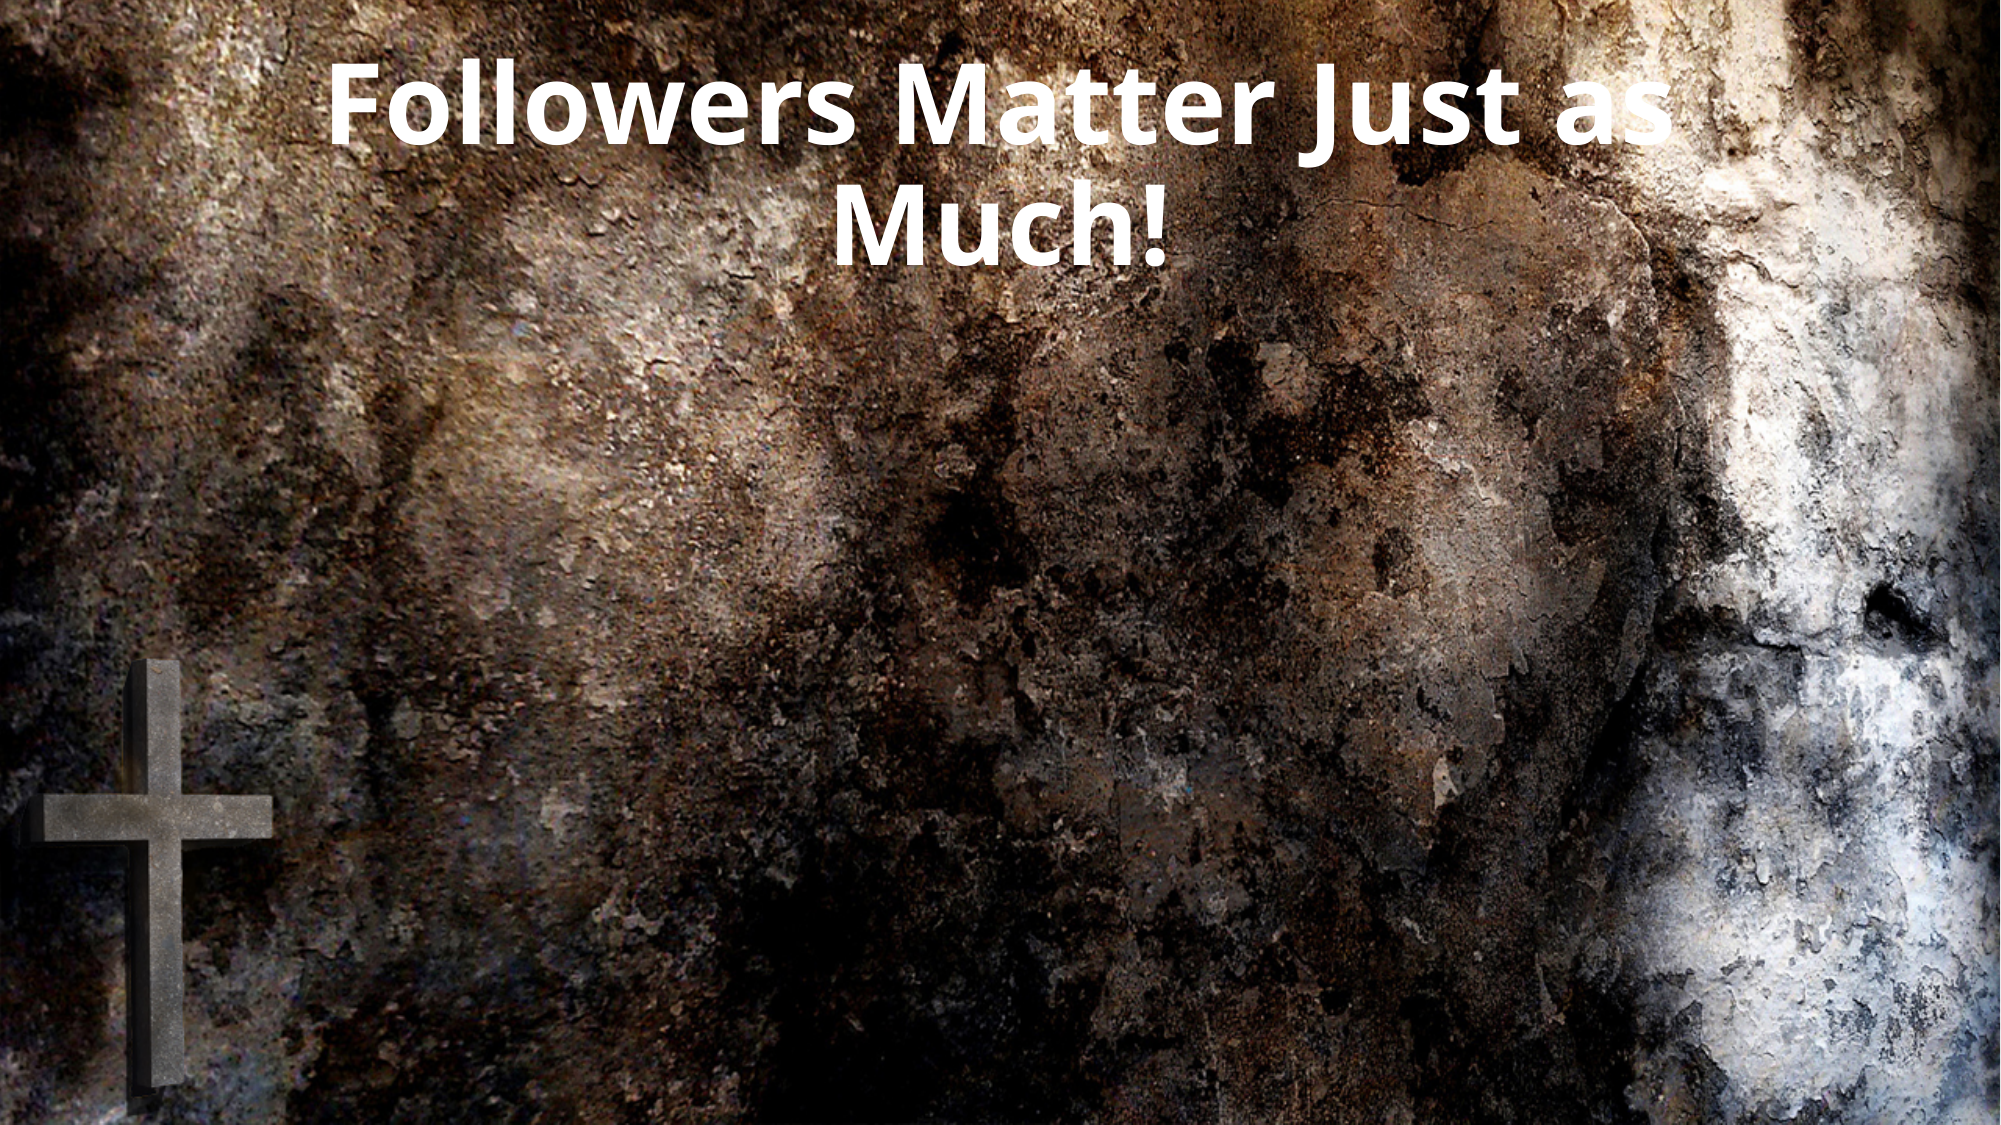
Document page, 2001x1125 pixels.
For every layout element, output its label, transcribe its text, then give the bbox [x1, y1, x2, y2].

picture [0, 0, 2001, 1125]
title Followers Matter Just as Much! [137, 59, 1863, 278]
